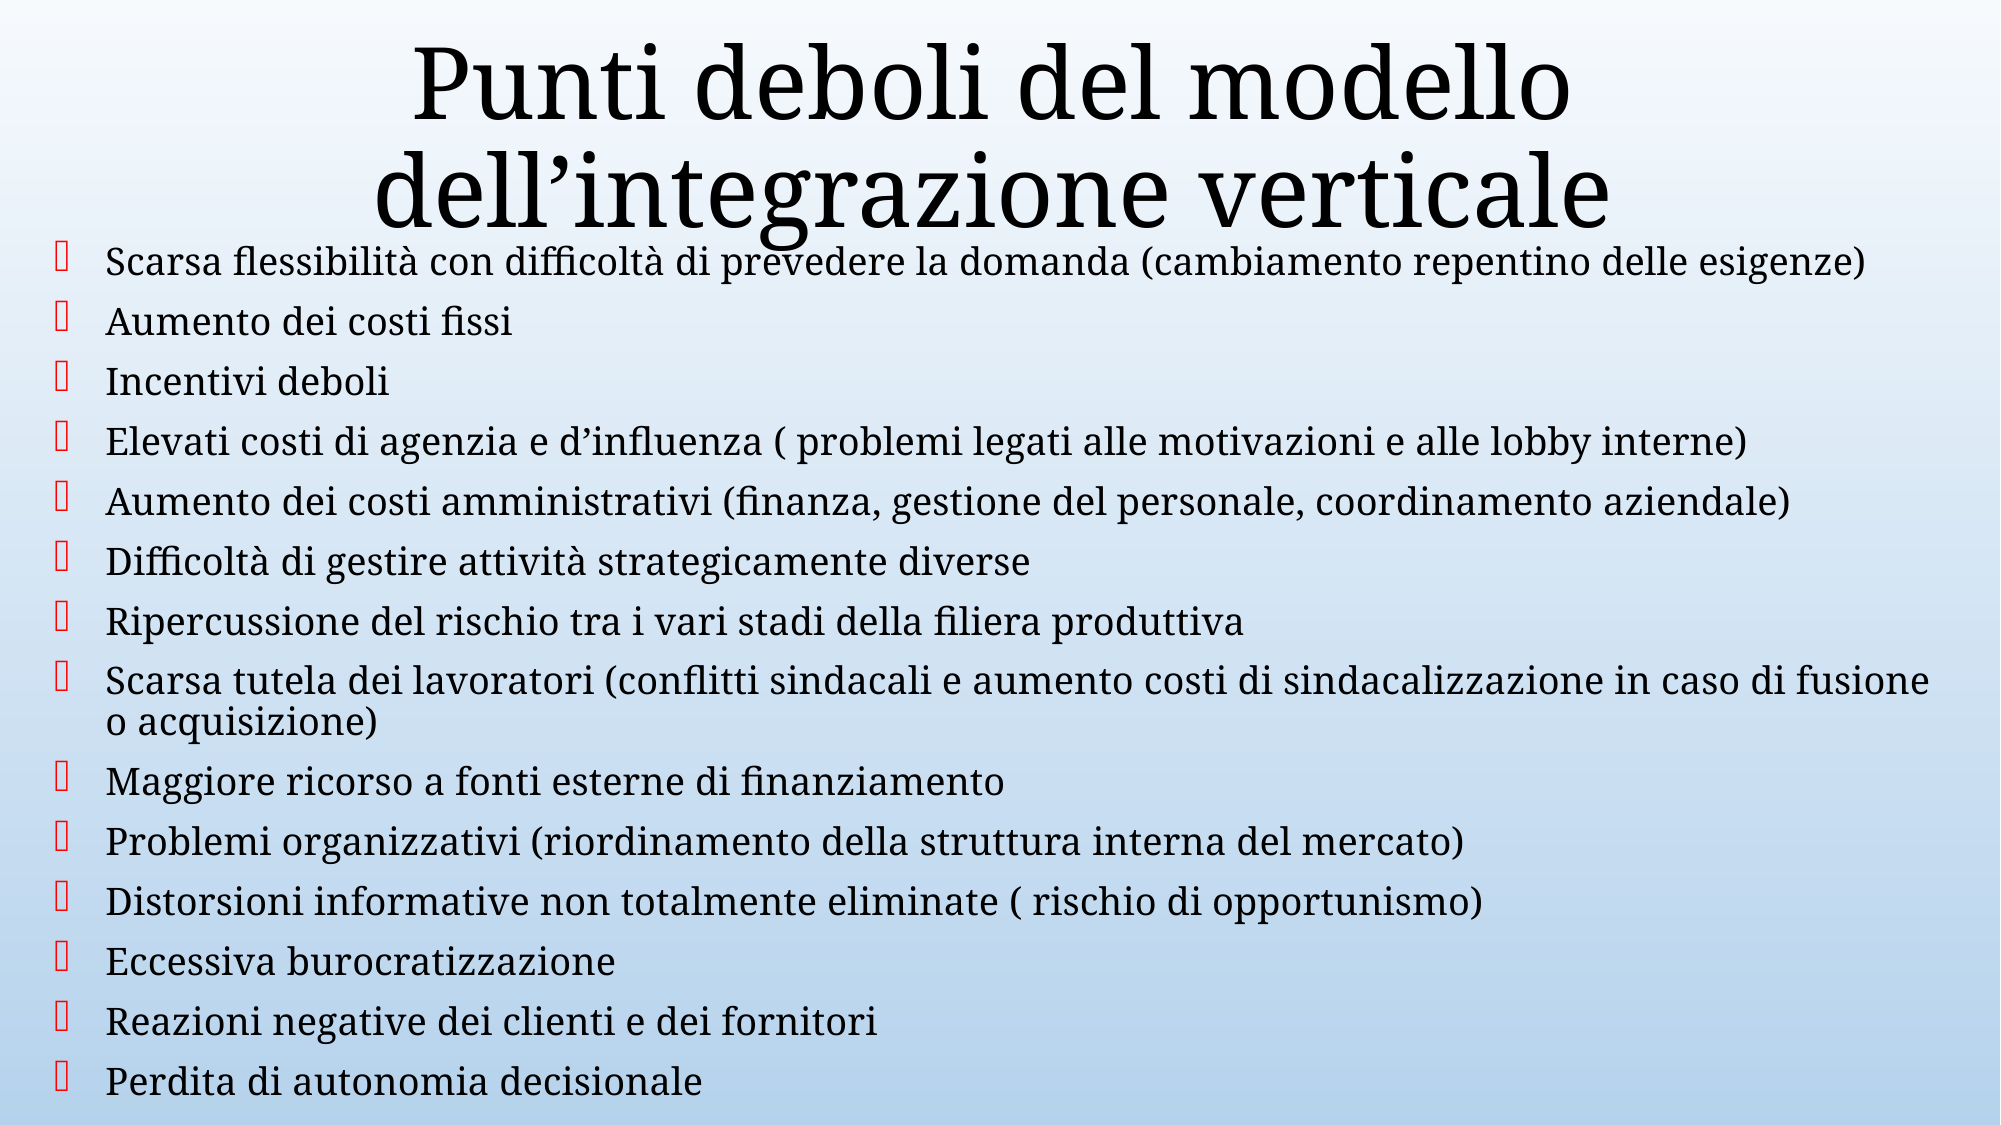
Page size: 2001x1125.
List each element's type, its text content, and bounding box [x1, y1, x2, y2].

title Punti deboli del modello dell’integrazione verticale [18, 0, 1969, 257]
subtitle Scarsa flessibilità con difficoltà di prevedere la domanda (cambiamento repentino delle esigenze) Aumento dei costi fissi Incentivi deboli Elevati costi di agenzia e d’influenza ( problemi legati alle motivazioni e alle lobby interne) Aumento dei costi amministrativi (finanza, gestione del personale, coordinamento aziendale) Difficoltà di gestire attività strategicamente diverse Ripercussione del rischio tra i vari stadi della filiera produttiva Scarsa tutela dei lavoratori (conflitti sindacali e aumento costi di sindacalizzazione in caso di fusione o acquisizione) Maggiore ricorso a fonti esterne di finanziamento Problemi organizzativi (riordinamento della struttura interna del mercato) Distorsioni informative non totalmente eliminate ( rischio di opportunismo) Eccessiva burocratizzazione Reazioni negative dei clienti e dei fornitori Perdita di autonomia decisionale [39, 235, 1969, 1125]
